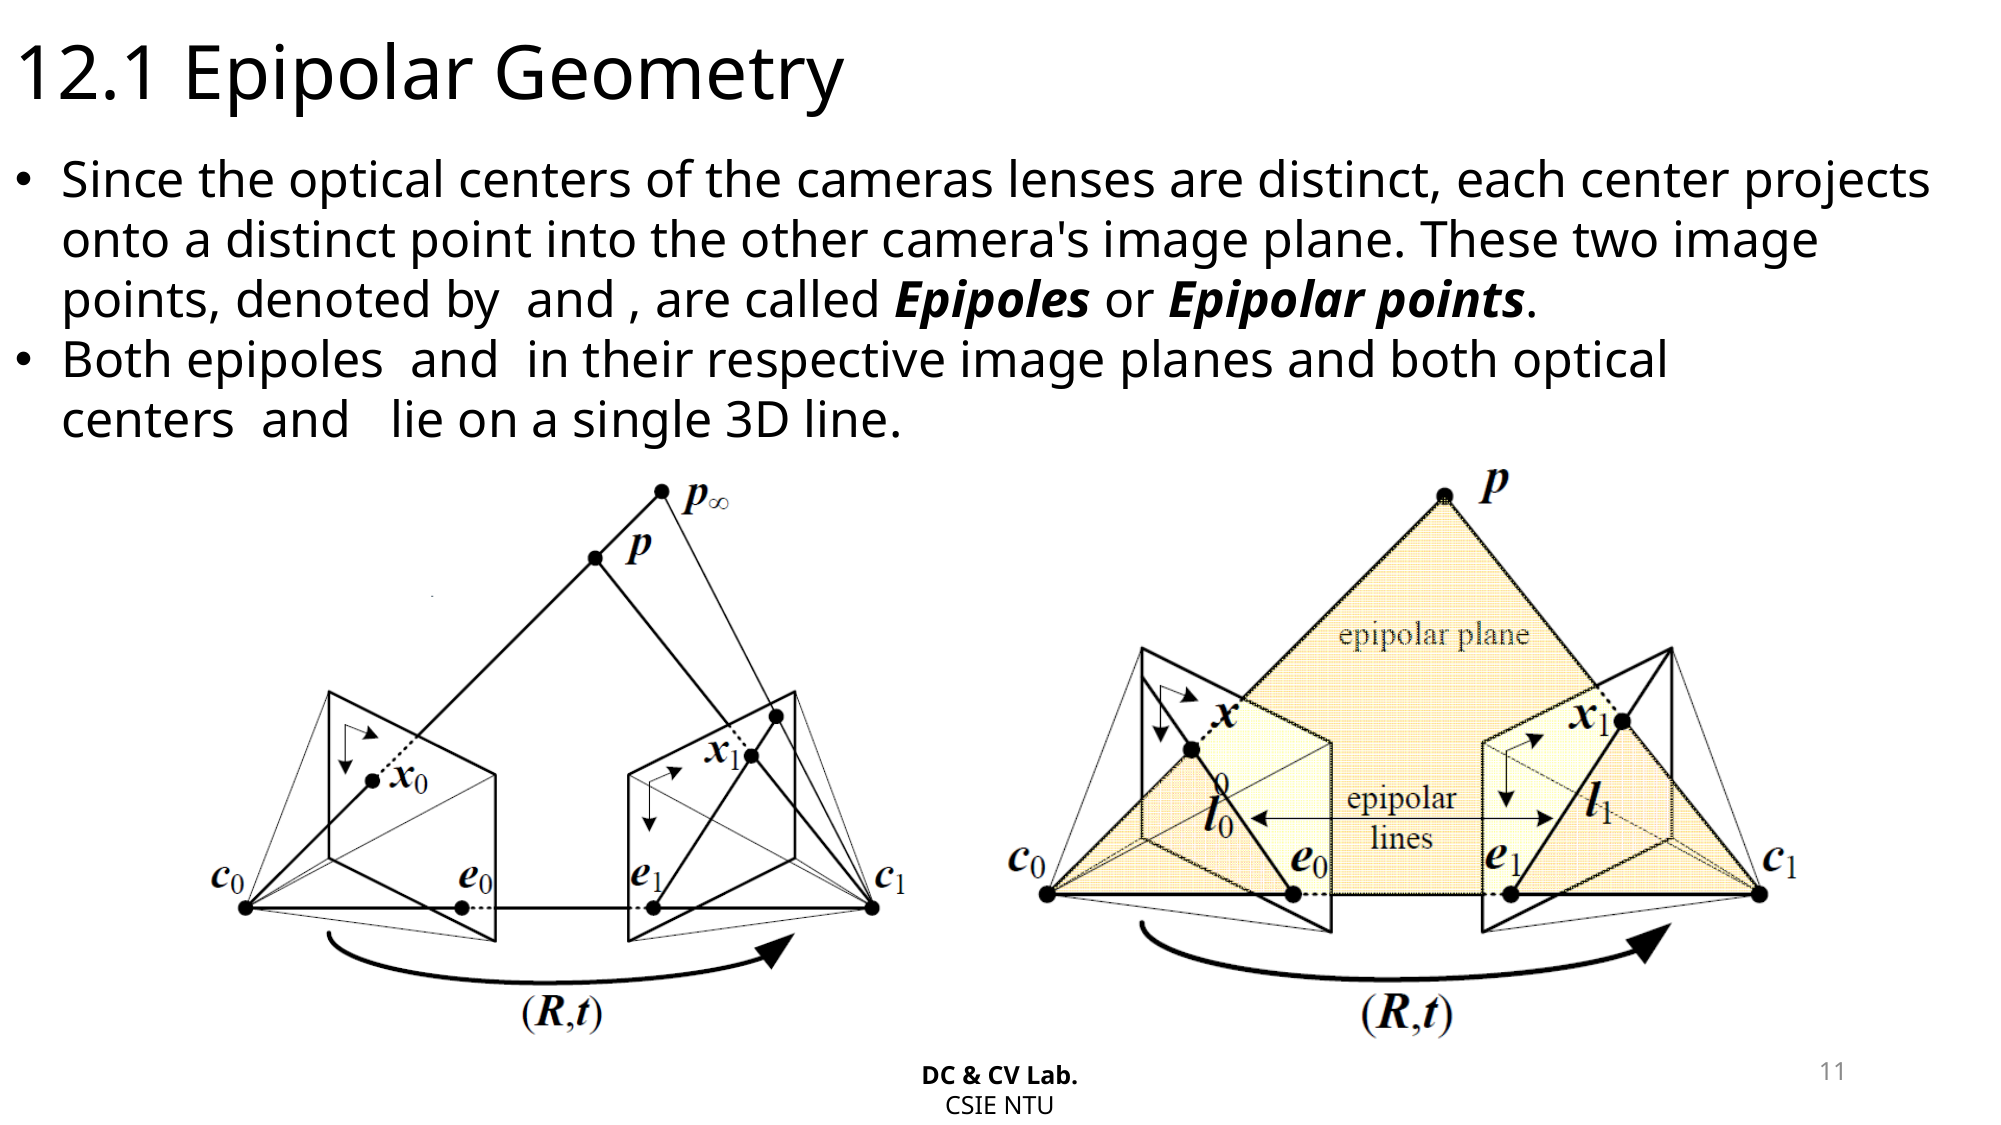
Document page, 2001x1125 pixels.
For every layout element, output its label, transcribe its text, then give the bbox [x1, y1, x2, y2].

text_box 12.1 Epipolar Geometry [0, 17, 2000, 122]
slide_number 11 [1412, 1042, 1863, 1103]
picture [178, 453, 923, 1042]
picture [986, 449, 1822, 1042]
